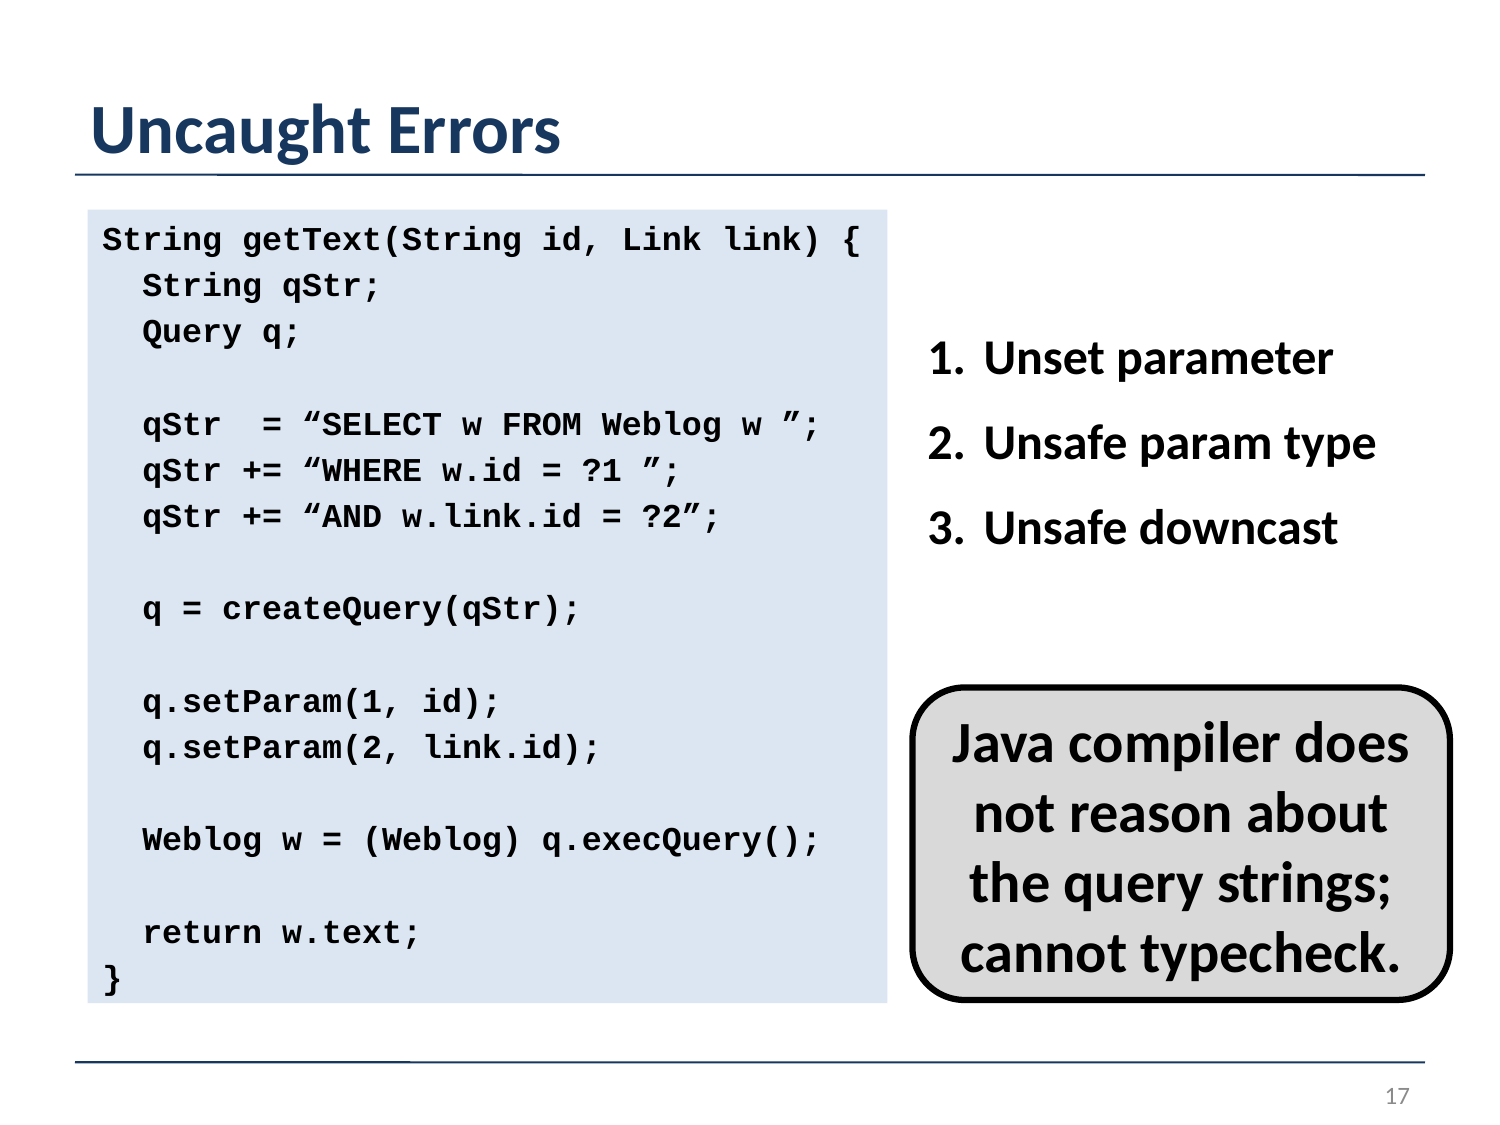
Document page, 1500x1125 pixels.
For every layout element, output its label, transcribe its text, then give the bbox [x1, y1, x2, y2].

text_box Unset parameter Unsafe param type Unsafe downcast [912, 316, 1425, 562]
title Uncaught Errors [75, 75, 1425, 175]
text_box Java compiler does not reason about the query strings; cannot typecheck. [910, 685, 1453, 1003]
text_box String getText(String id, Link link) { String qStr; Query q; qStr = “SELECT w FROM Weblog w ”; qStr += “WHERE w.id = ?1 ”; qStr += “AND w.link.id = ?2”; q = createQuery(qStr); q.setParam(1, id); q.setParam(2, link.id); Weblog w = (Weblog) q.execQuery(); return w.text; } [87, 209, 888, 1004]
slide_number 17 [1074, 1065, 1425, 1125]
